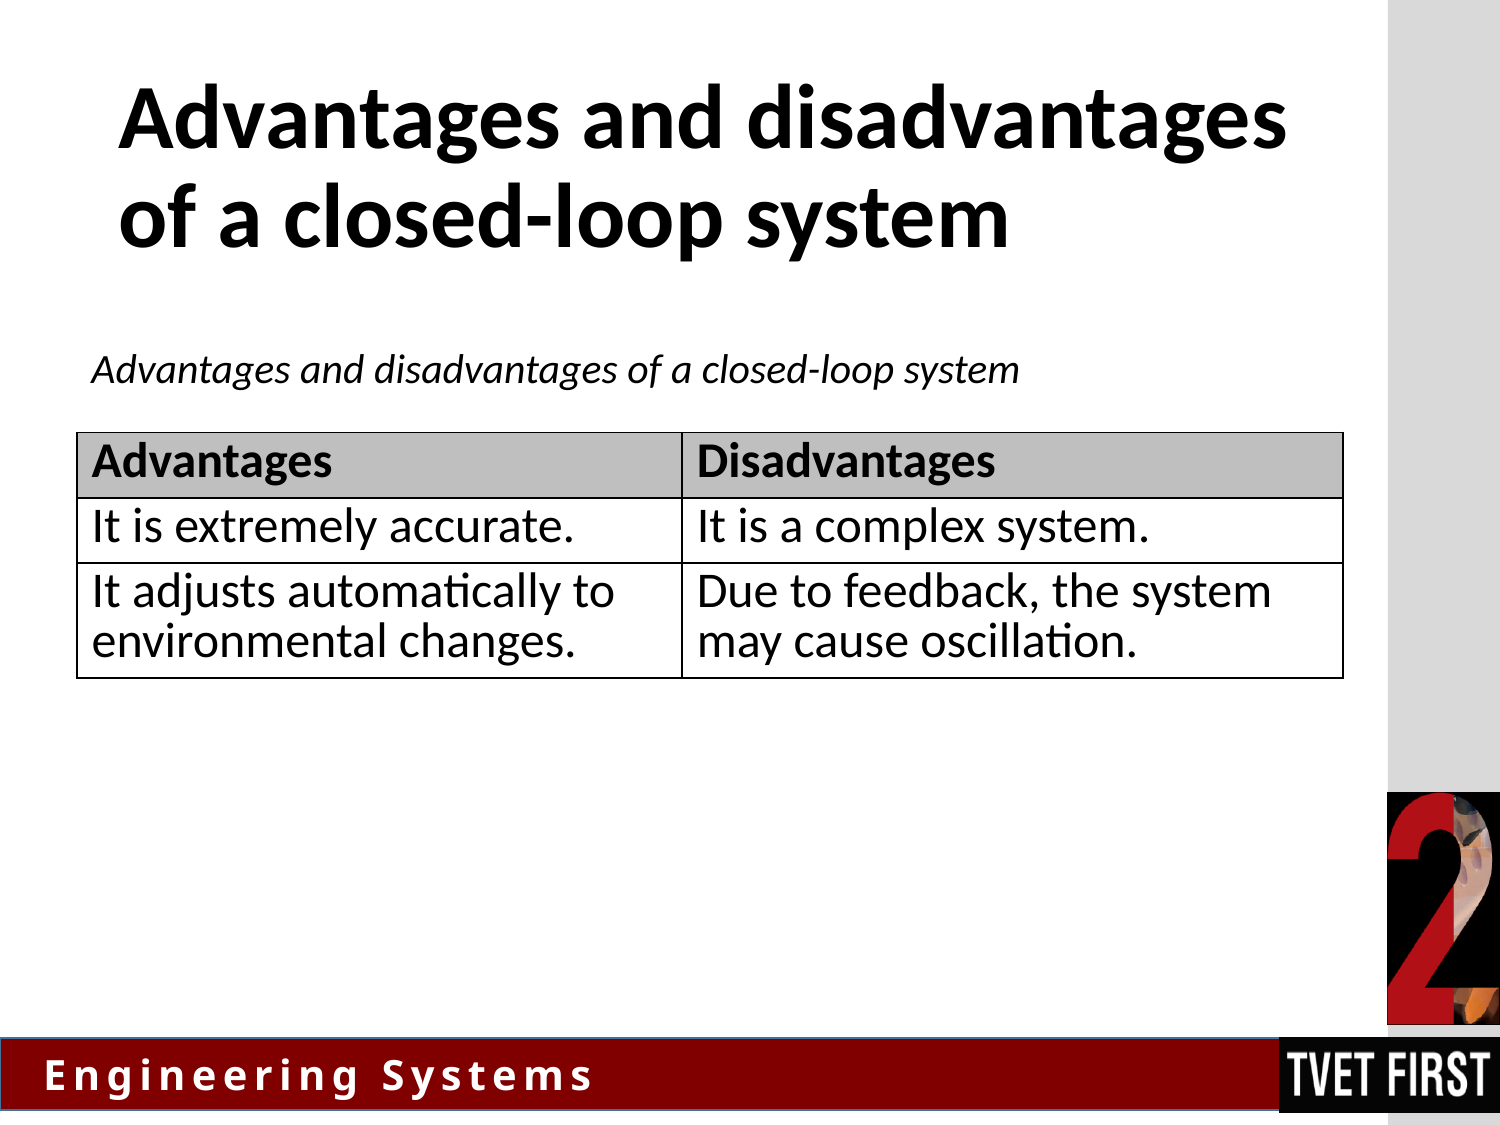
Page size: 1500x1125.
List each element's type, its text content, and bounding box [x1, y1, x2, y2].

table_cell It is extremely accurate. [78, 499, 681, 562]
table_header Advantages [78, 433, 681, 497]
table_header Disadvantages [683, 433, 1342, 497]
picture [1387, 792, 1500, 1025]
title Advantages and disadvantages of a closed-loop system [103, 59, 1370, 278]
table_cell It is a complex system. [683, 499, 1342, 562]
table_cell Due to feedback, the system may cause oscillation. [683, 564, 1342, 677]
table_cell It adjusts automatically to environmental changes. [78, 564, 681, 677]
picture [1279, 1037, 1500, 1113]
text_box Advantages and disadvantages of a closed-loop system [76, 334, 1306, 400]
